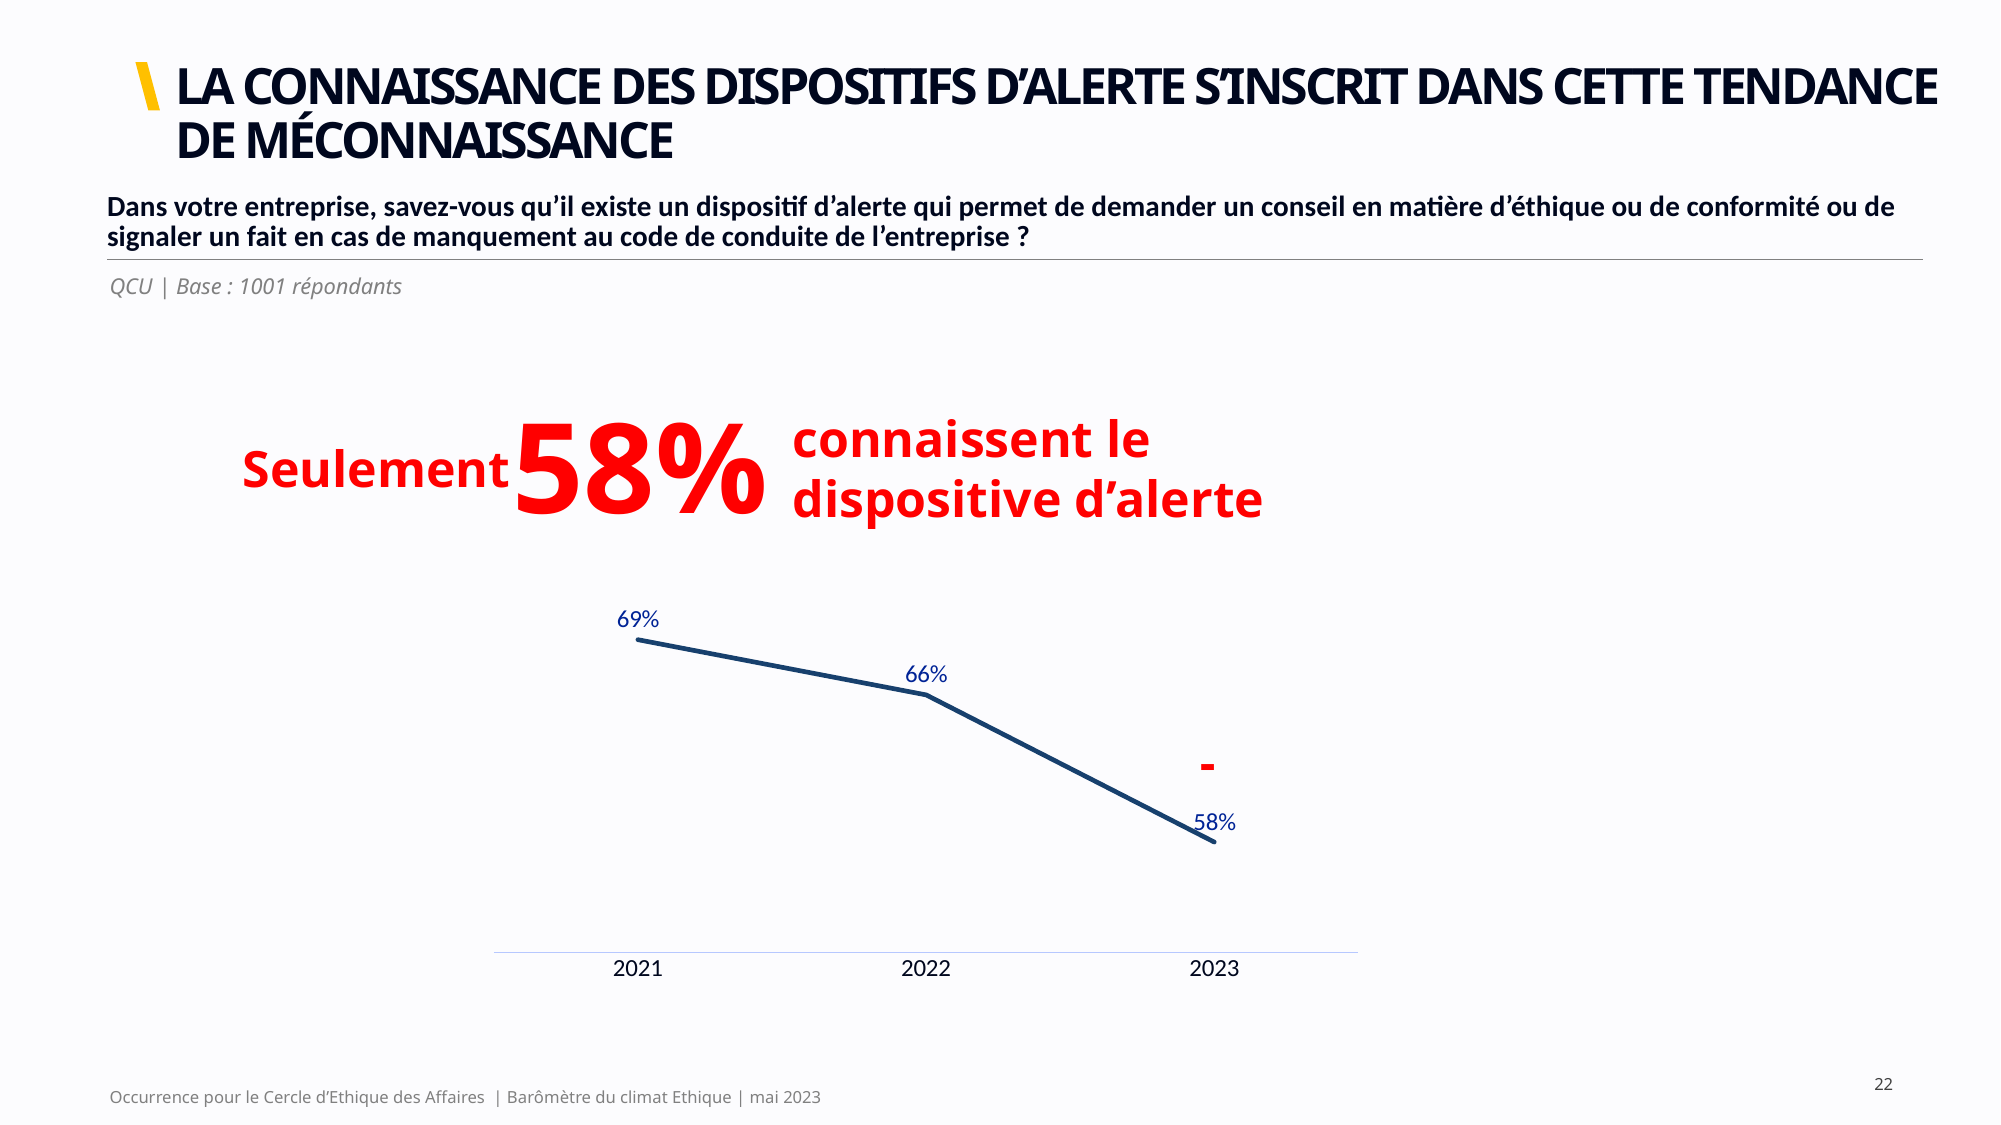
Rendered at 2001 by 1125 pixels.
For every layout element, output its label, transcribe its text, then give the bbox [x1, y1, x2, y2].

text_box connaissent le dispositive d’alerte [792, 400, 1391, 536]
text_box Seulement [242, 430, 723, 505]
footer Occurrence pour le Cercle d’Ethique des Affaires | Barômètre du climat Ethique | mai 2023 [109, 1078, 1604, 1117]
title LA CONNAISSANCE DES DISPOSITIFS D’ALERTE S’INSCRIT DANS CETTE TENDANCE DE MÉCONNAISSANCE [134, 61, 1990, 171]
text_box [135, 62, 160, 111]
text_box 58% [497, 381, 784, 547]
chart [475, 609, 1377, 991]
text_box QCU | Base : 1001 répondants [109, 272, 938, 300]
table_header Dans votre entreprise, savez-vous qu’il existe un dispositif d’alerte qui permet de demander un conseil en matière d’éthique ou de conformité ou de signaler un fait en cas de manquement au code de conduite de l’entreprise ? [107, 189, 1923, 259]
slide_number 22 [1748, 1066, 1894, 1105]
